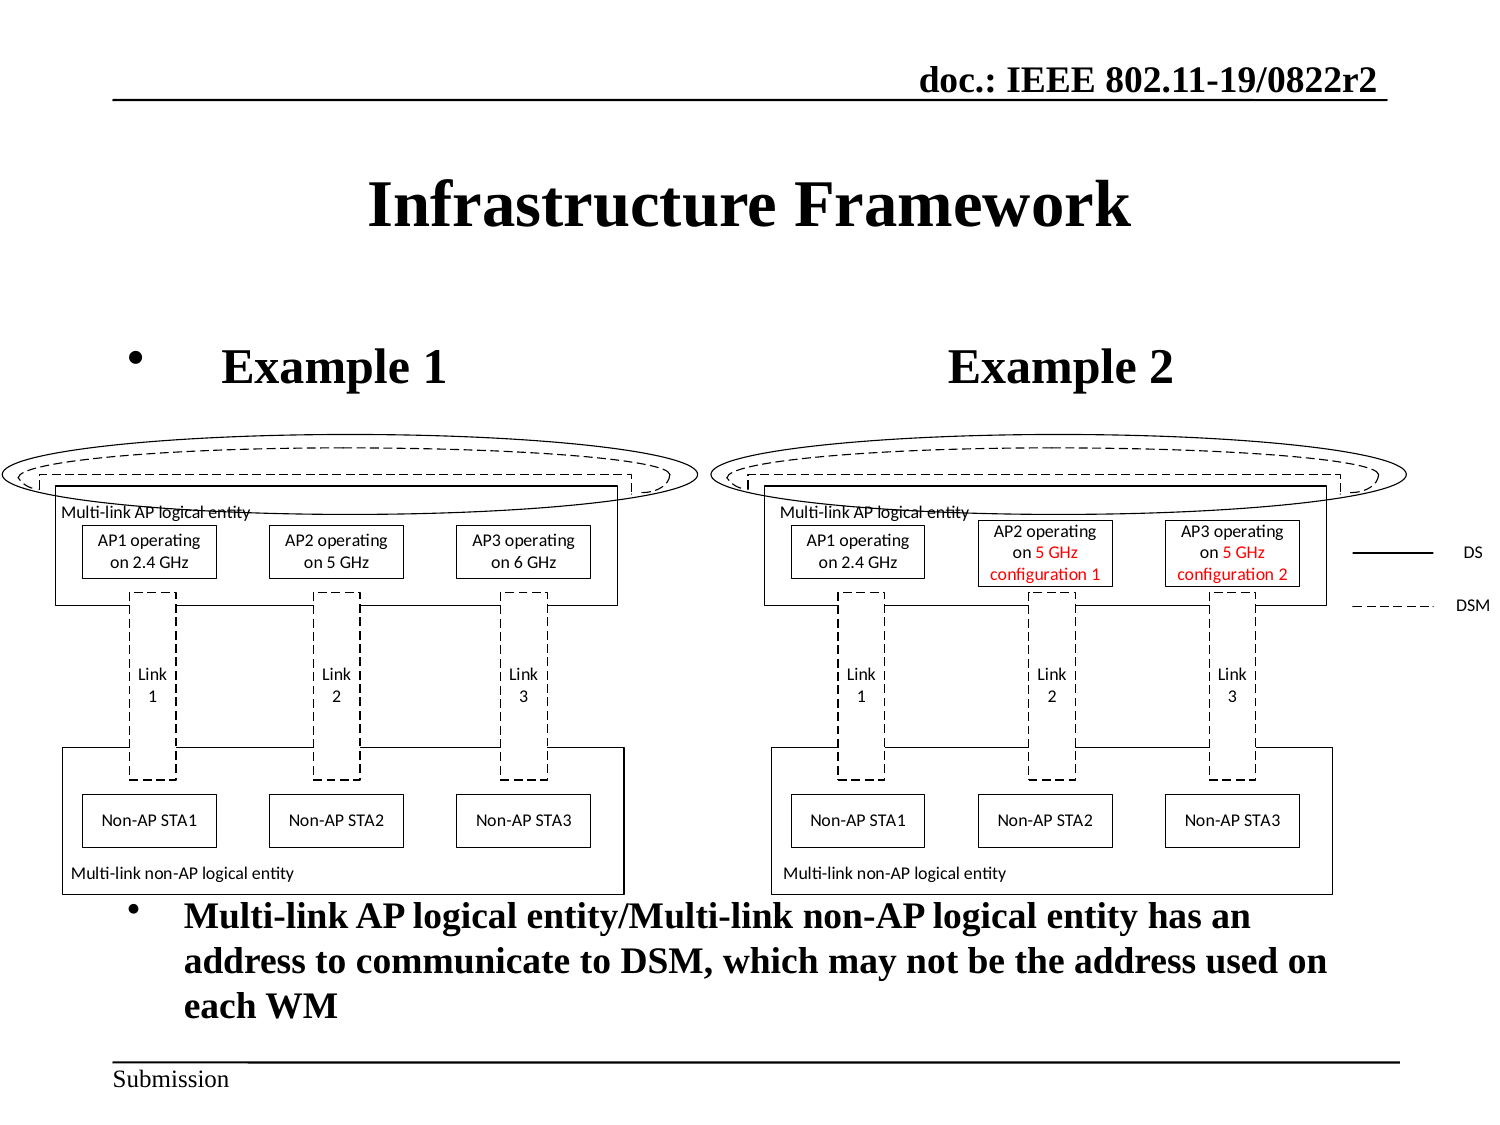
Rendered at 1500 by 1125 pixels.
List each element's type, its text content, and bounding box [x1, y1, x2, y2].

title Infrastructure Framework [112, 112, 1388, 288]
picture [0, 431, 1500, 896]
list Example 1 Example 2 Multi-link AP logical entity/Multi-link non-AP logical entity has an address to communicate to DSM, which may not be the address used on each WM [112, 904, 1388, 1002]
list Example 1 Example 2 Multi-link AP logical entity/Multi-link non-AP logical entity has an address to communicate to DSM, which may not be the address used on each WM [112, 326, 1388, 430]
